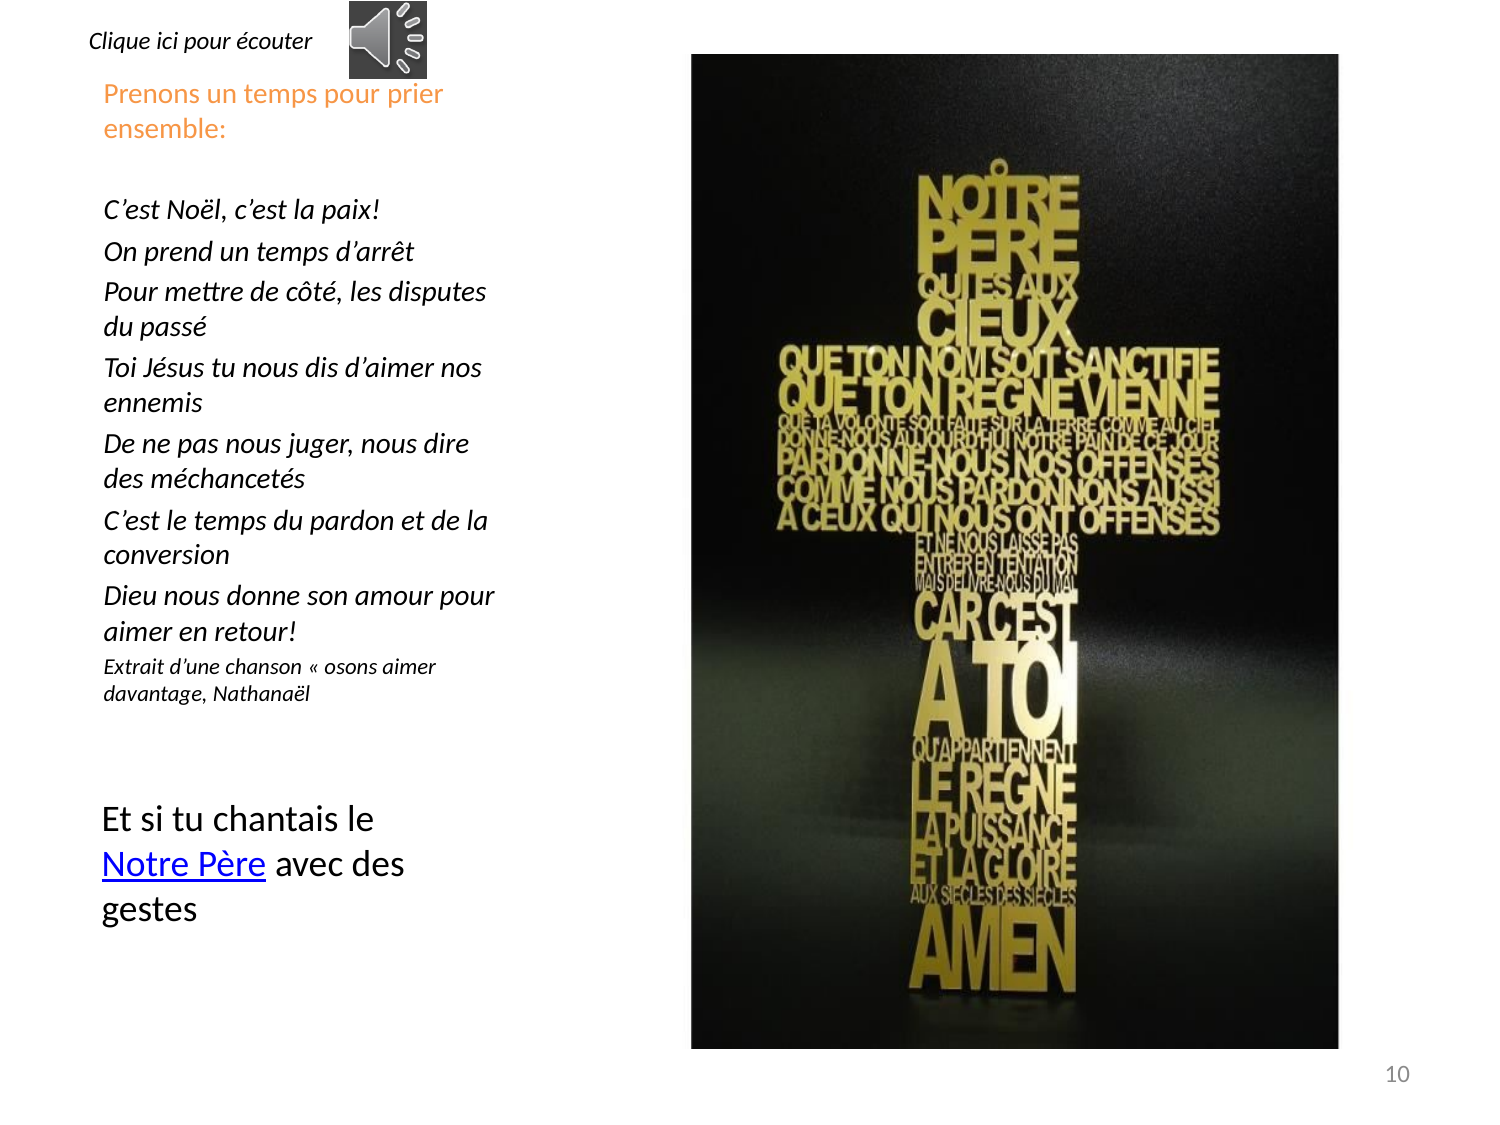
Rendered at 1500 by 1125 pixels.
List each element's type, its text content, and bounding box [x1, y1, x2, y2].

list Prenons un temps pour prier ensemble:​ C’est Noël, c’est la paix! On prend un temps d’arrêt Pour mettre de côté, les disputes du passé Toi Jésus tu nous dis d’aimer nos ennemis De ne pas nous juger, nous dire des méchancetés C’est le temps du pardon et de la conversion Dieu nous donne son amour pour aimer en retour! Extrait d’une chanson « osons aimer davantage, Nathanaël [88, 66, 522, 716]
text_box Clique ici pour écouter [73, 17, 342, 62]
slide_number 10 [1074, 1058, 1425, 1103]
text_box Et si tu chantais le Notre Père avec des gestes​ [86, 786, 489, 982]
picture [348, 0, 429, 81]
picture [584, 54, 1448, 1049]
